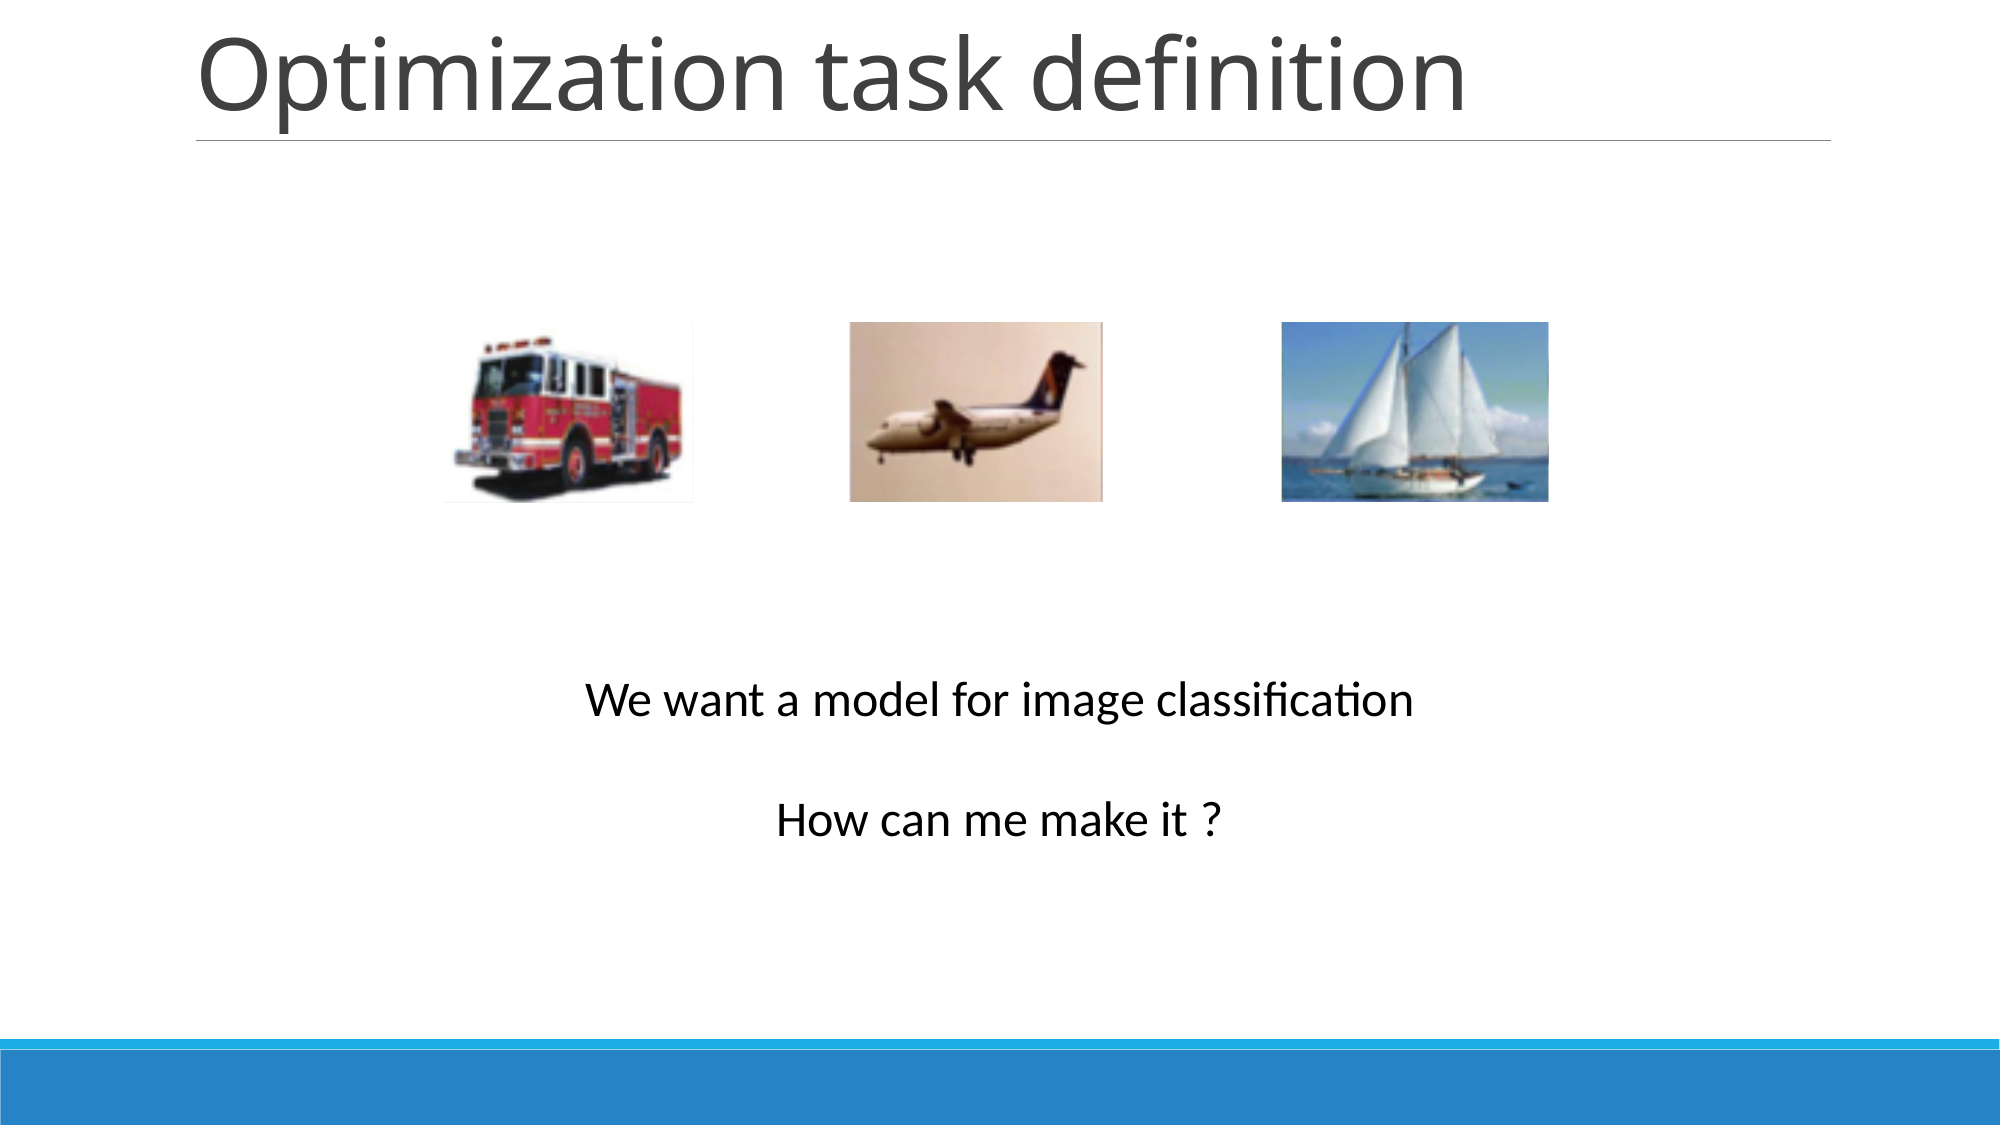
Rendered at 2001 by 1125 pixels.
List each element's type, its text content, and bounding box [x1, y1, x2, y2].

picture [1281, 321, 1550, 502]
title Optimization task definition [180, 0, 1830, 139]
picture [849, 321, 1104, 502]
text_box We want a model for image classification How can me make it ? [570, 658, 1430, 854]
picture [442, 322, 694, 503]
